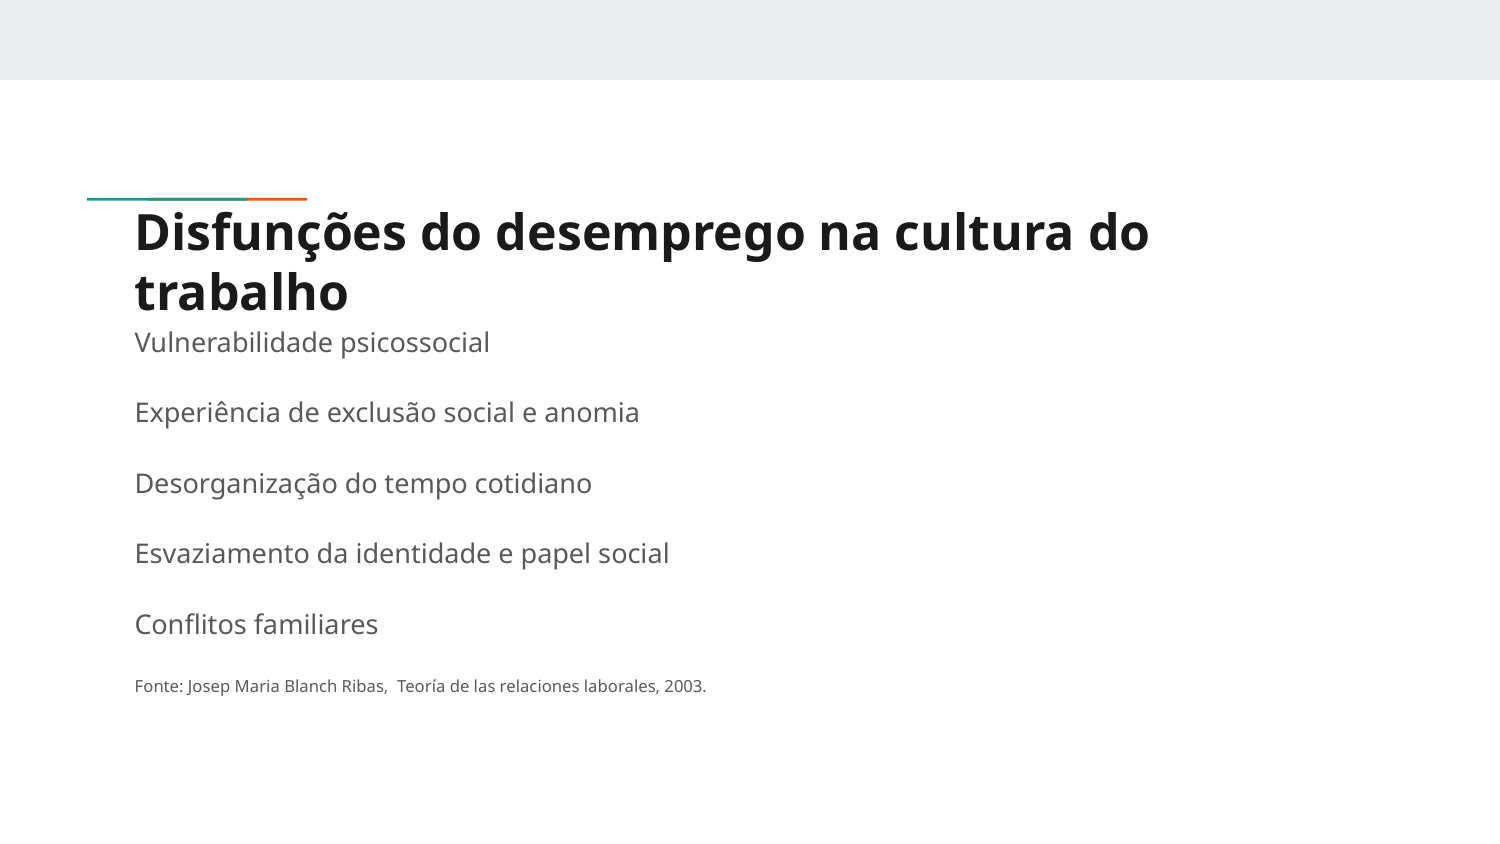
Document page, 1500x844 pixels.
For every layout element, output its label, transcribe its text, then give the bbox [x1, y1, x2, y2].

list Vulnerabilidade psicossocial Experiência de exclusão social e anomia Desorganização do tempo cotidiano Esvaziamento da identidade e papel social Conflitos familiares Fonte: Josep Maria Blanch Ribas, Teoría de las relaciones laborales, 2003. [119, 305, 1381, 712]
title Disfunções do desemprego na cultura do trabalho [119, 185, 1381, 274]
